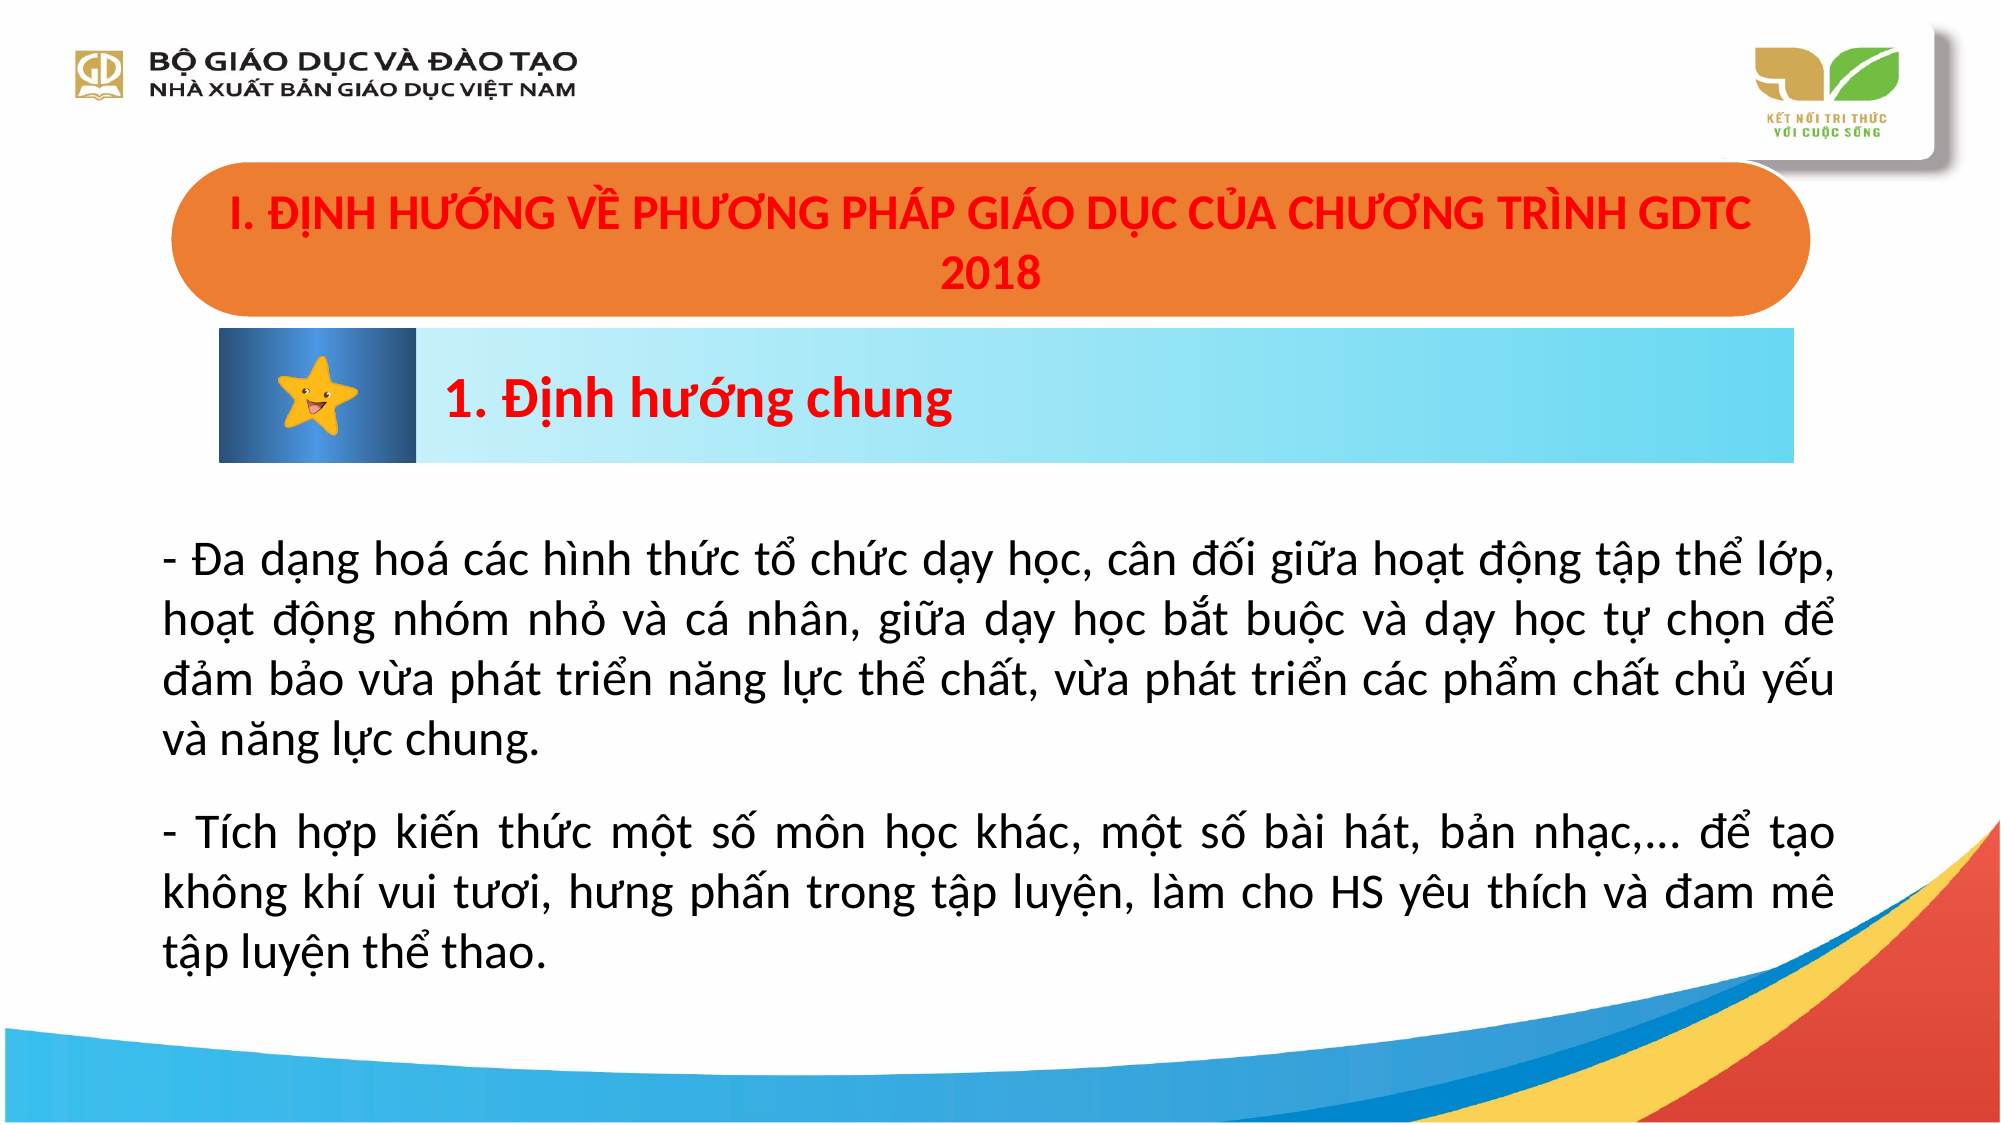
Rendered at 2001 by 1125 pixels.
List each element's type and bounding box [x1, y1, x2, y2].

text_box [219, 328, 1794, 463]
picture [0, 0, 2000, 1123]
